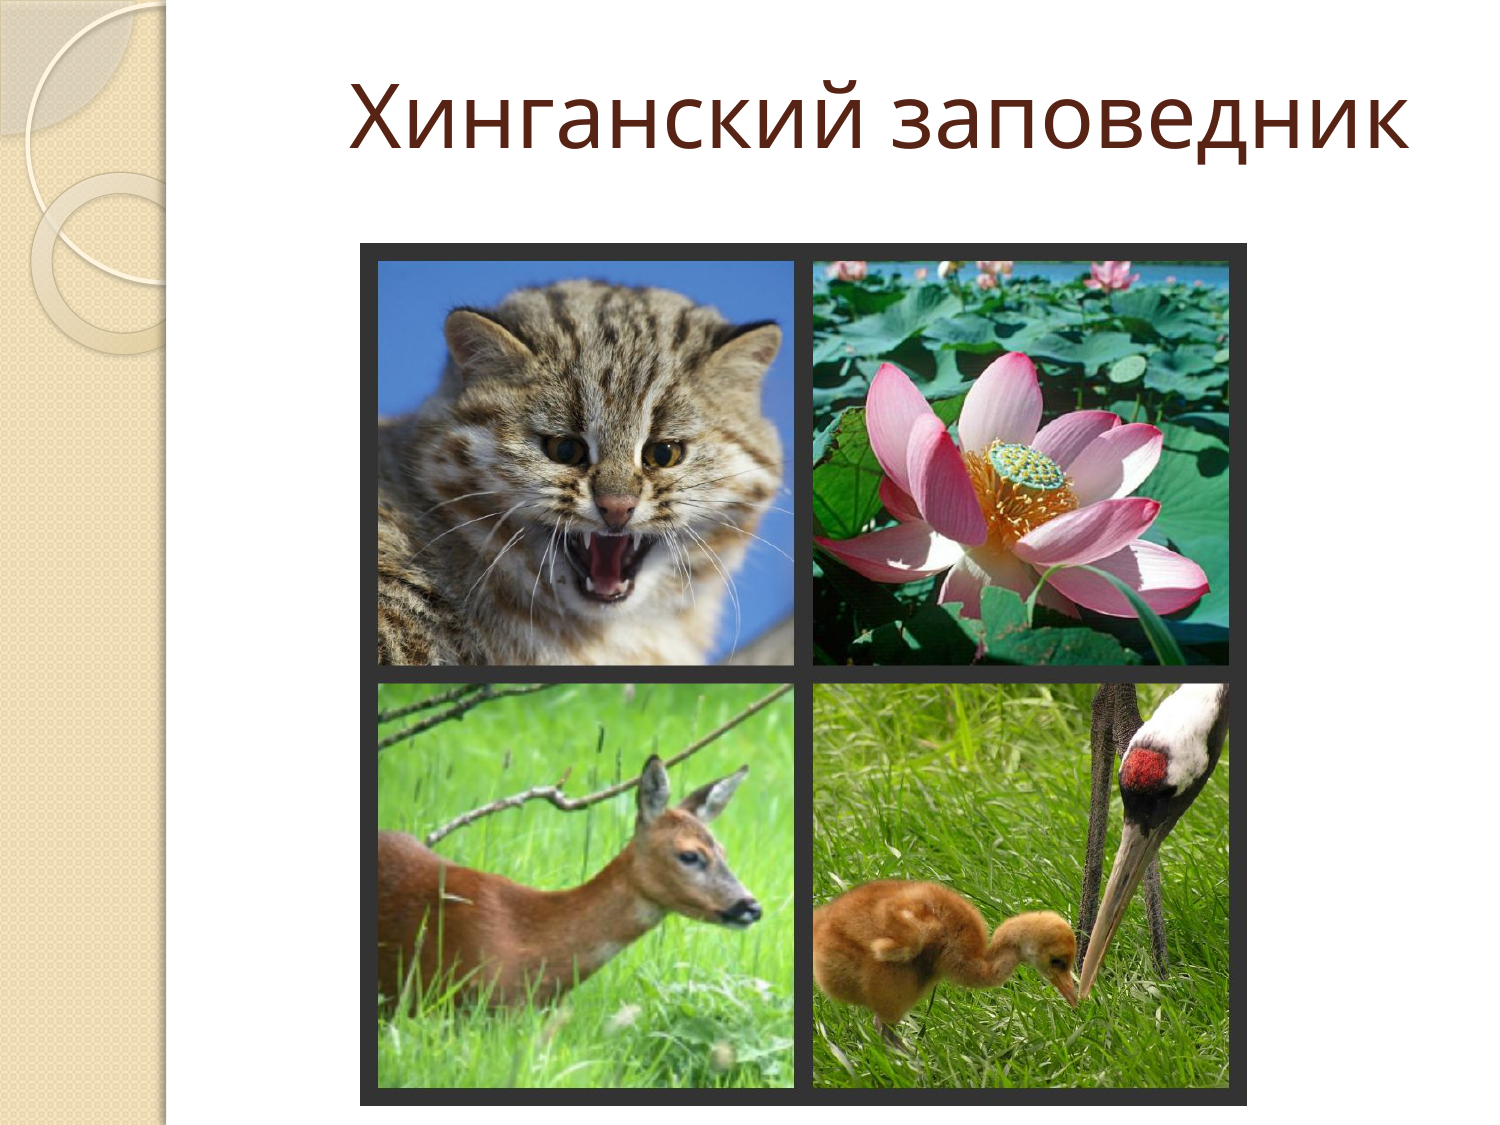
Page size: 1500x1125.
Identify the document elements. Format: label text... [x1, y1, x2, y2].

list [359, 243, 1247, 1107]
title Хинганский заповедник [218, 19, 1449, 207]
